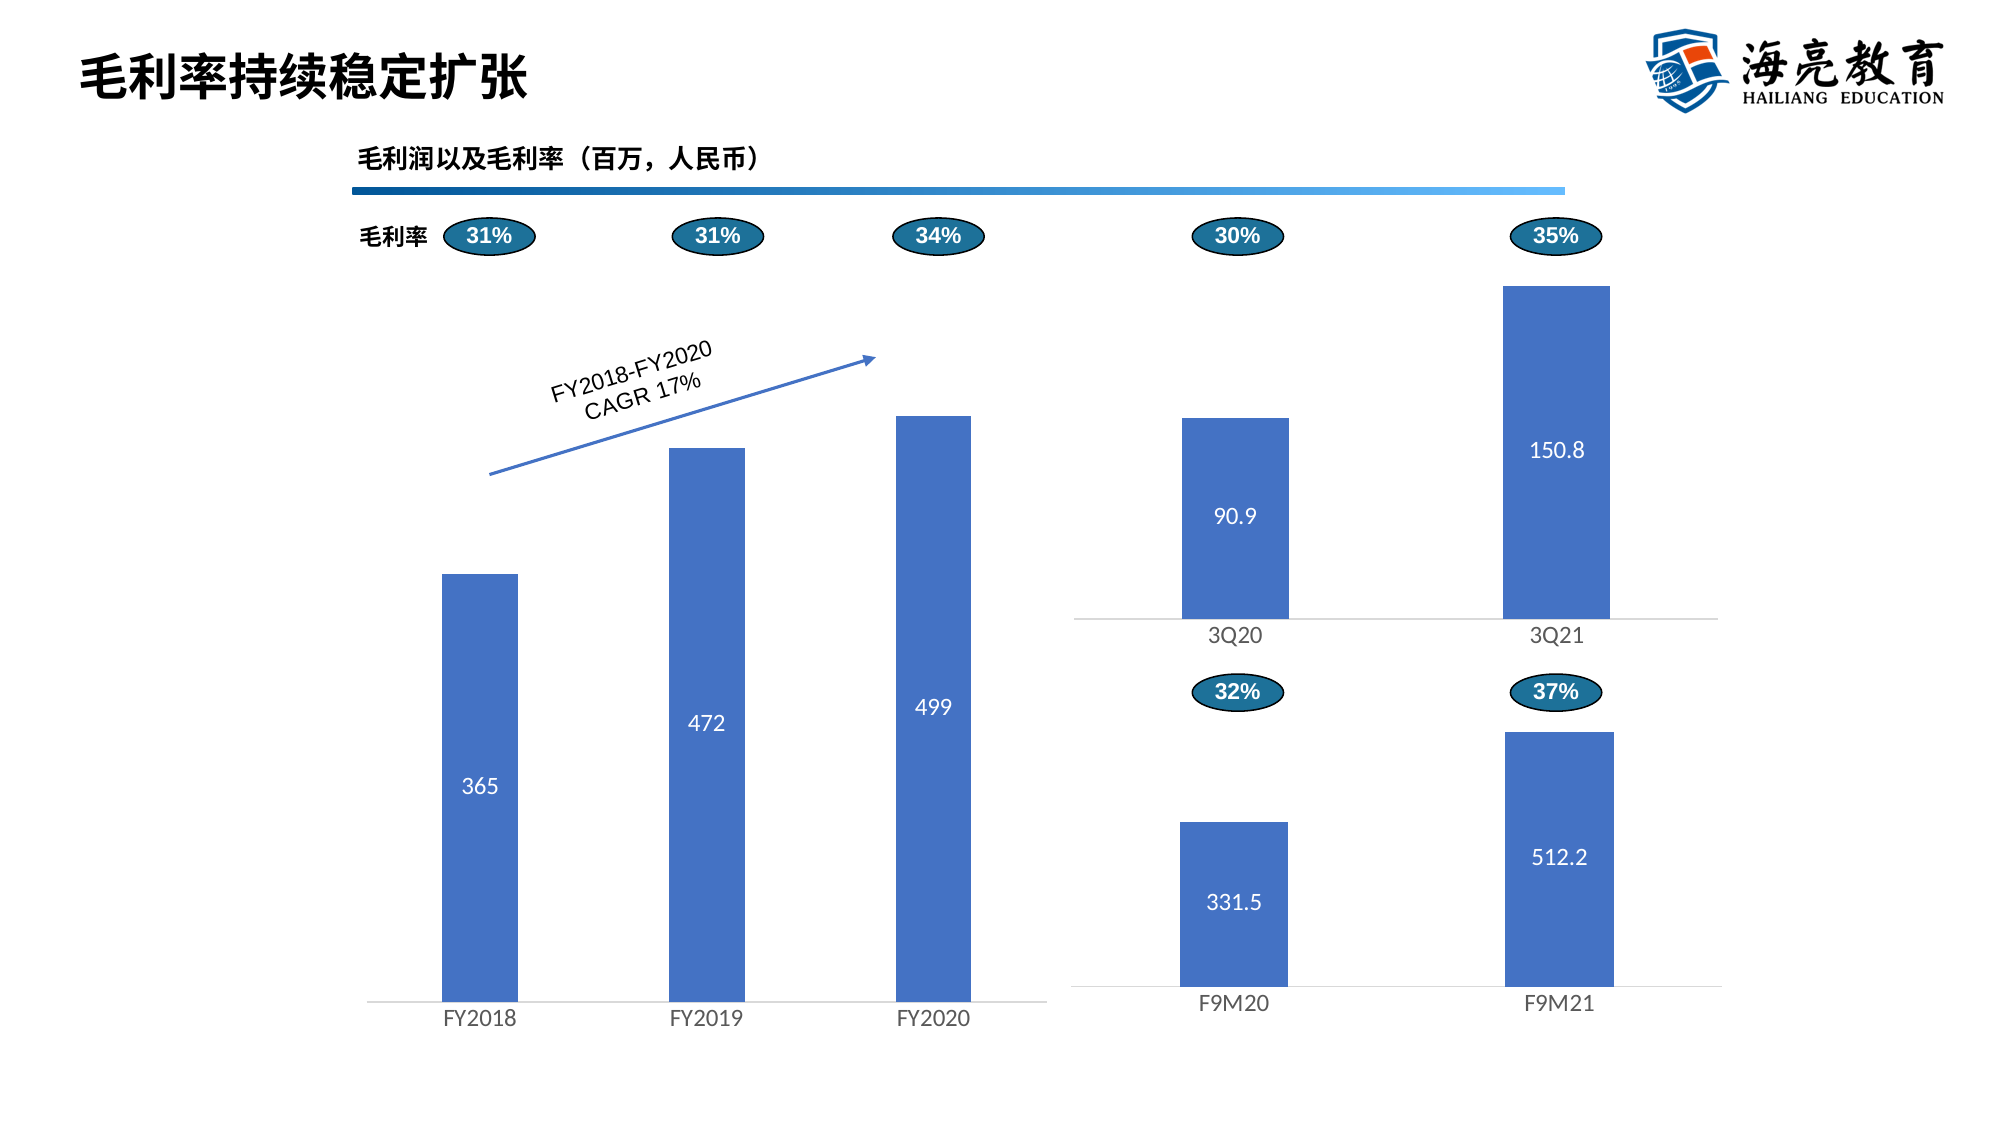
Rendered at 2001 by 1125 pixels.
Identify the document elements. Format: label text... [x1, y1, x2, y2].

picture [1618, 18, 1971, 123]
text_box 30% [1192, 217, 1284, 256]
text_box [489, 357, 876, 475]
text_box 毛利率 [344, 214, 444, 257]
text_box 34% [892, 217, 985, 256]
text_box 31% [672, 217, 764, 256]
text_box [351, 187, 1566, 196]
text_box 35% [1510, 217, 1602, 256]
text_box 31% [444, 217, 536, 256]
title 毛利率持续稳定扩张 [78, 18, 1573, 106]
text_box 毛利润以及毛利率（百万，人民币） [351, 136, 860, 176]
chart [352, 257, 1749, 1049]
